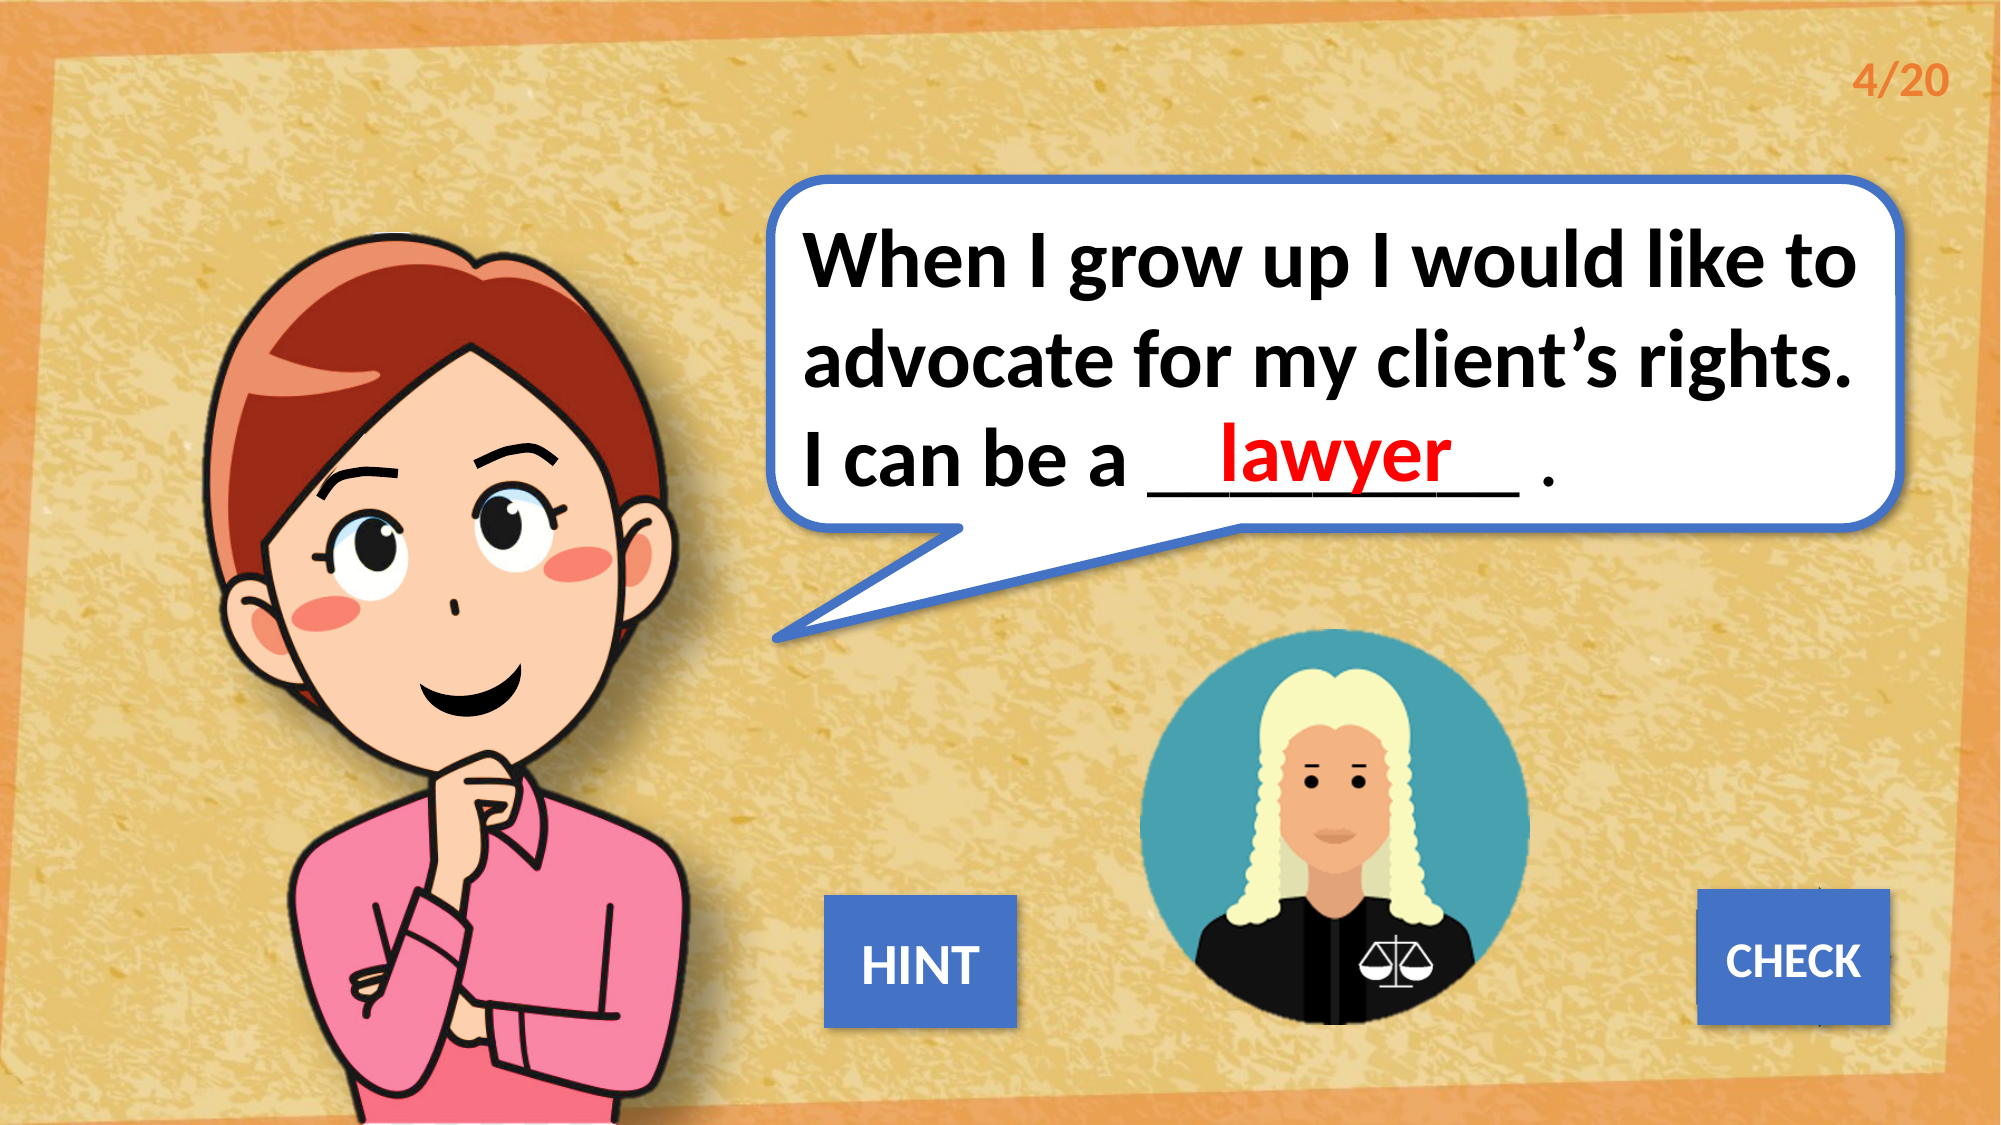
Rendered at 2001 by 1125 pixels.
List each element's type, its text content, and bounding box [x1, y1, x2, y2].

text_box CHECK [1696, 888, 1891, 1026]
text_box lawyer [1168, 390, 1504, 506]
picture [0, 0, 2001, 1125]
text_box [324, 419, 550, 735]
text_box When I grow up I would like to advocate for my client’s rights. I can be a _________ . [770, 179, 1900, 639]
text_box 4/20 [1792, 38, 1965, 114]
text_box HINT [823, 894, 1018, 1029]
